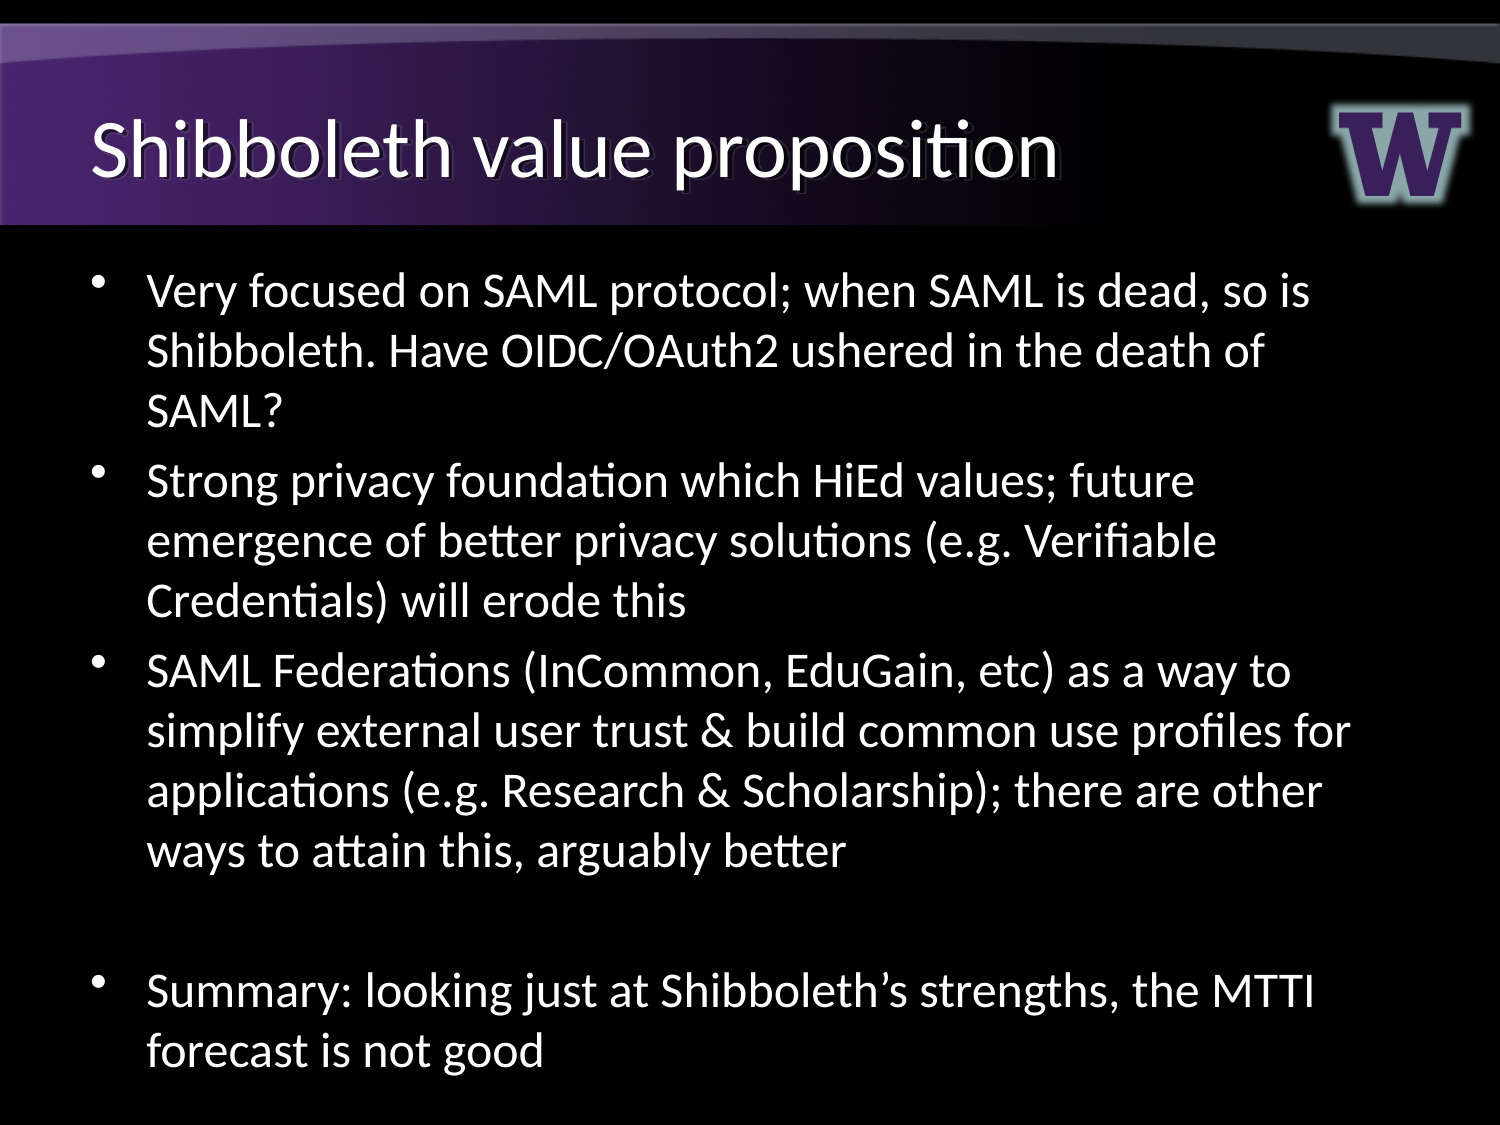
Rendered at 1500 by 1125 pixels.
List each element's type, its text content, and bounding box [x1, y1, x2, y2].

title Shibboleth value proposition [74, 74, 1326, 213]
list Very focused on SAML protocol; when SAML is dead, so is Shibboleth. Have OIDC/OAuth2 ushered in the death of SAML? Strong privacy foundation which HiEd values; future emergence of better privacy solutions (e.g. Verifiable Credentials) will erode this SAML Federations (InCommon, EduGain, etc) as a way to simplify external user trust & build common use profiles for applications (e.g. Research & Scholarship); there are other ways to attain this, arguably better Summary: looking just at Shibboleth’s strengths, the MTTI forecast is not good [74, 249, 1426, 1088]
picture [0, 0, 1500, 225]
